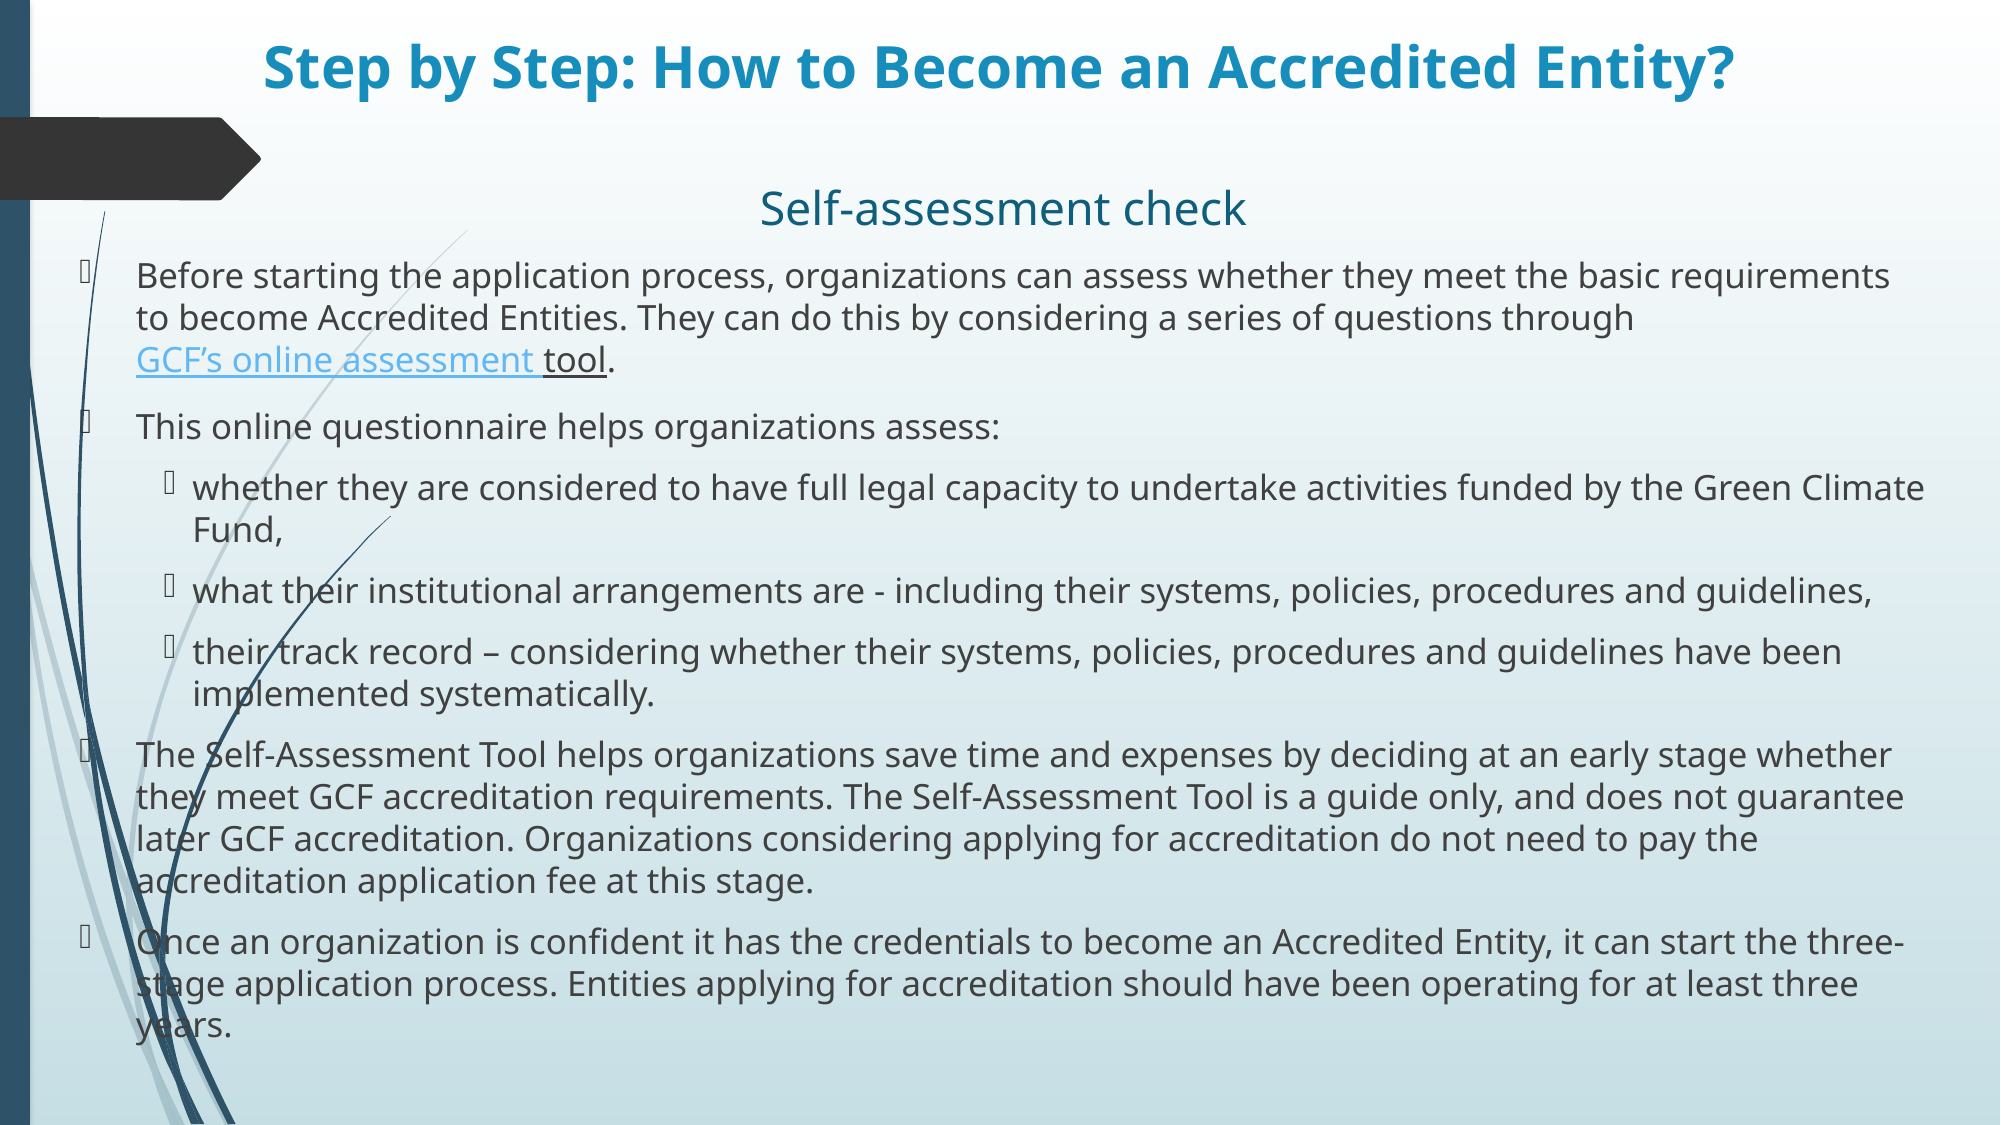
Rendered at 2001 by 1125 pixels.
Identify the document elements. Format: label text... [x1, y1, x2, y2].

list Self-assessment check Before starting the application process, organizations can assess whether they meet the basic requirements to become Accredited Entities. They can do this by considering a series of questions through GCF’s online assessment tool. This online questionnaire helps organizations assess: whether they are considered to have full legal capacity to undertake activities funded by the Green Climate Fund, what their institutional arrangements are - including their systems, policies, procedures and guidelines, their track record – considering whether their systems, policies, procedures and guidelines have been implemented systematically. The Self-Assessment Tool helps organizations save time and expenses by deciding at an early stage whether they meet GCF accreditation requirements. The Self-Assessment Tool is a guide only, and does not guarantee later GCF accreditation. Organizations considering applying for accreditation do not need to pay the accreditation application fee at this stage. Once an organization is confident it has the credentials to become an Accredited Entity, it can start the three-stage application process. Entities applying for accreditation should have been operating for at least three years. [64, 171, 1943, 1058]
title Step by Step: How to Become an Accredited Entity? [137, 22, 1863, 124]
